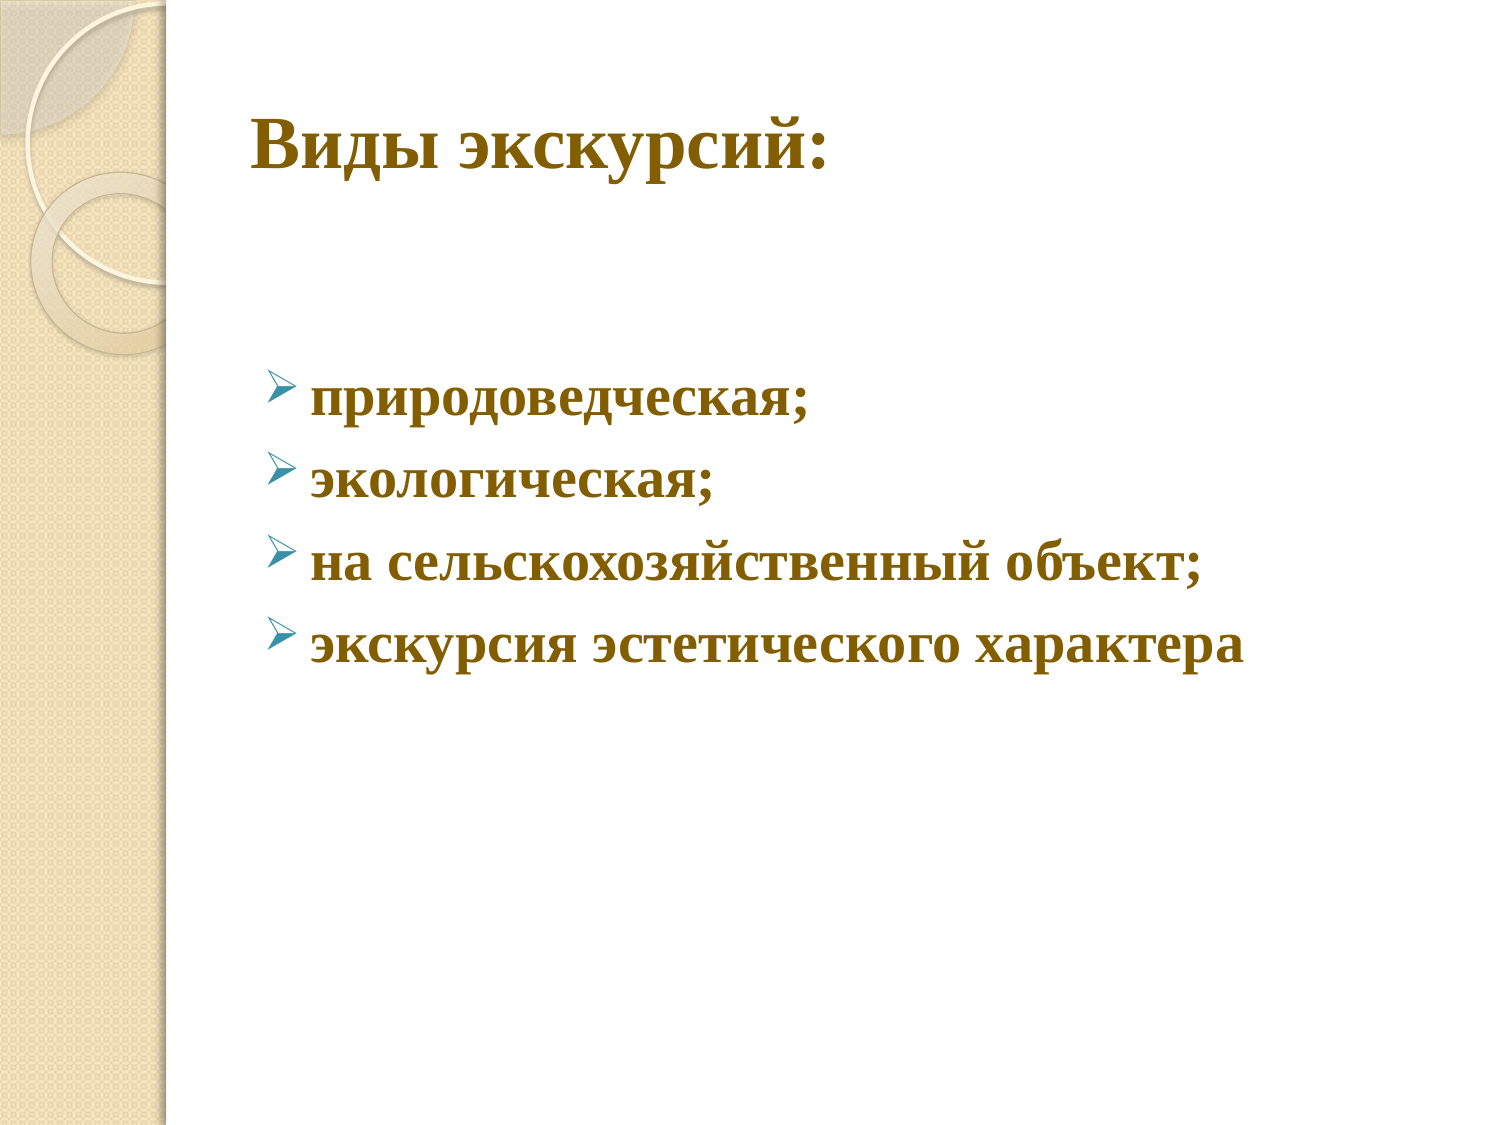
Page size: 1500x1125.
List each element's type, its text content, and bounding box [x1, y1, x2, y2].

list природоведческая; экологическая; на сельскохозяйственный объект; экскурсия эстетического характера [235, 349, 1466, 1025]
title Виды экскурсий: [235, 45, 1466, 233]
